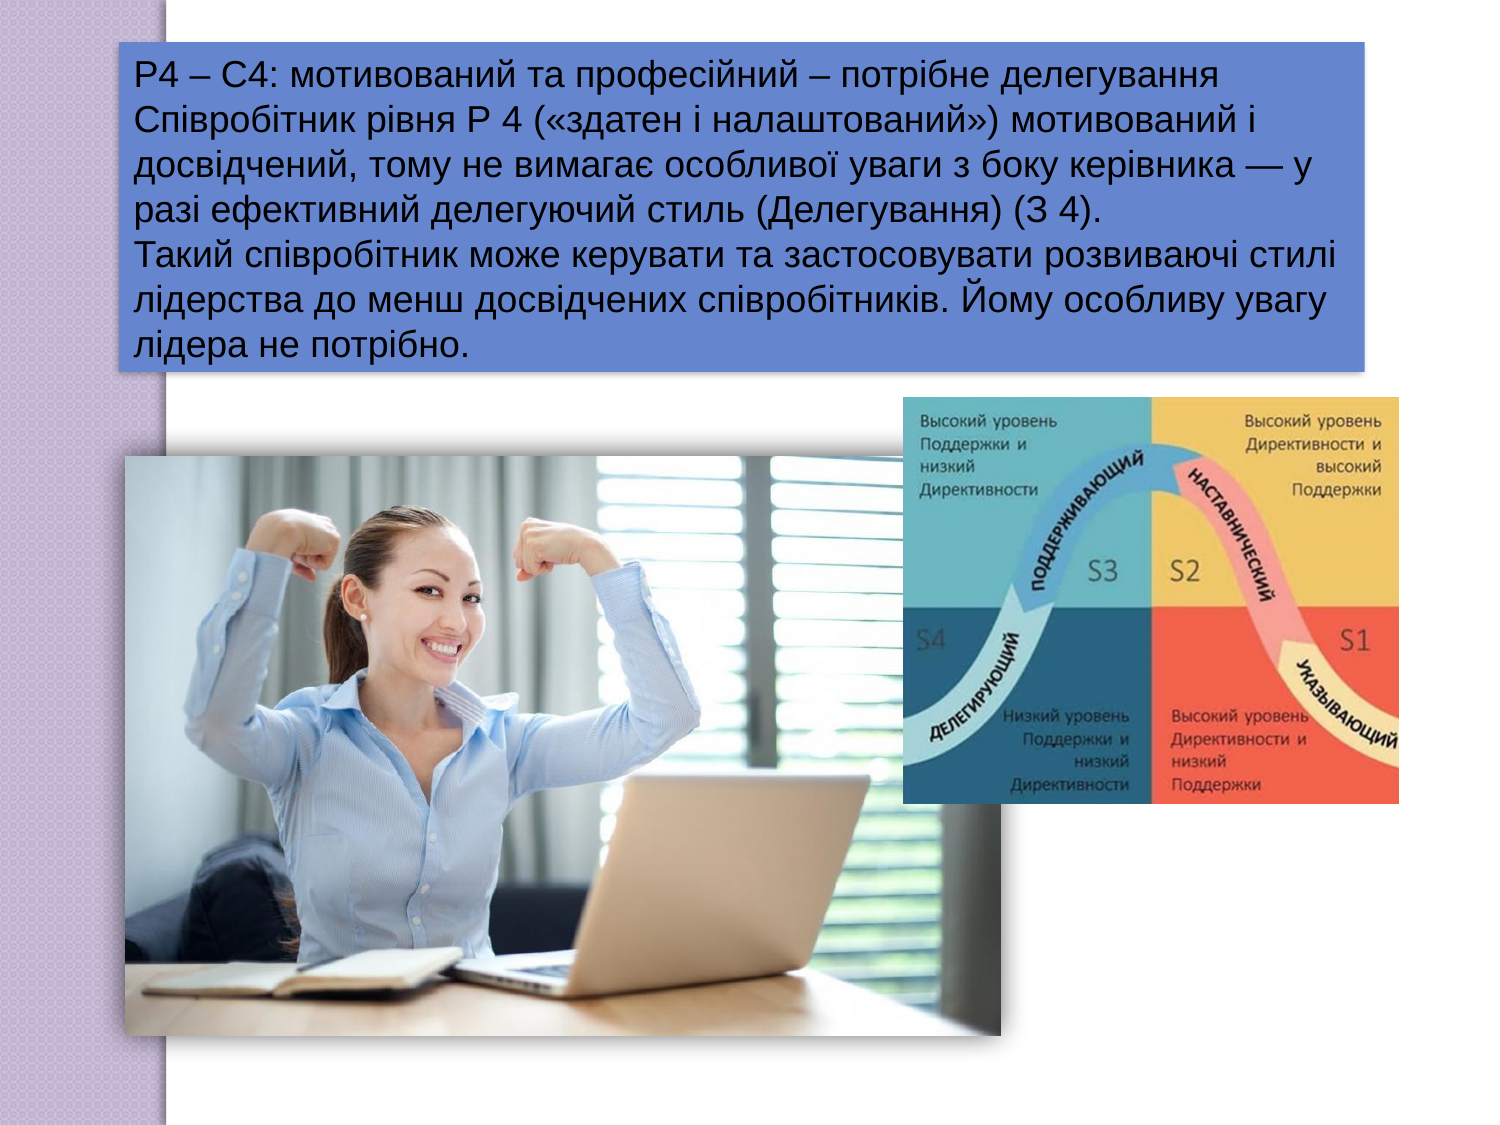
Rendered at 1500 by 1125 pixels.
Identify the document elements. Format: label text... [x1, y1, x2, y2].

text_box Р4 – С4: мотивований та професійний – потрібне делегування Співробітник рівня Р 4 («здатен і налаштований») мотивований і досвідчений, тому не вимагає особливої уваги з боку керівника — у разі ефективний делегуючий стиль (Делегування) (З 4). Такий співробітник може керувати та застосовувати розвиваючі стилі лідерства до менш досвідчених співробітників. Йому особливу увагу лідера не потрібно. [117, 40, 1367, 374]
picture [125, 396, 1399, 1036]
